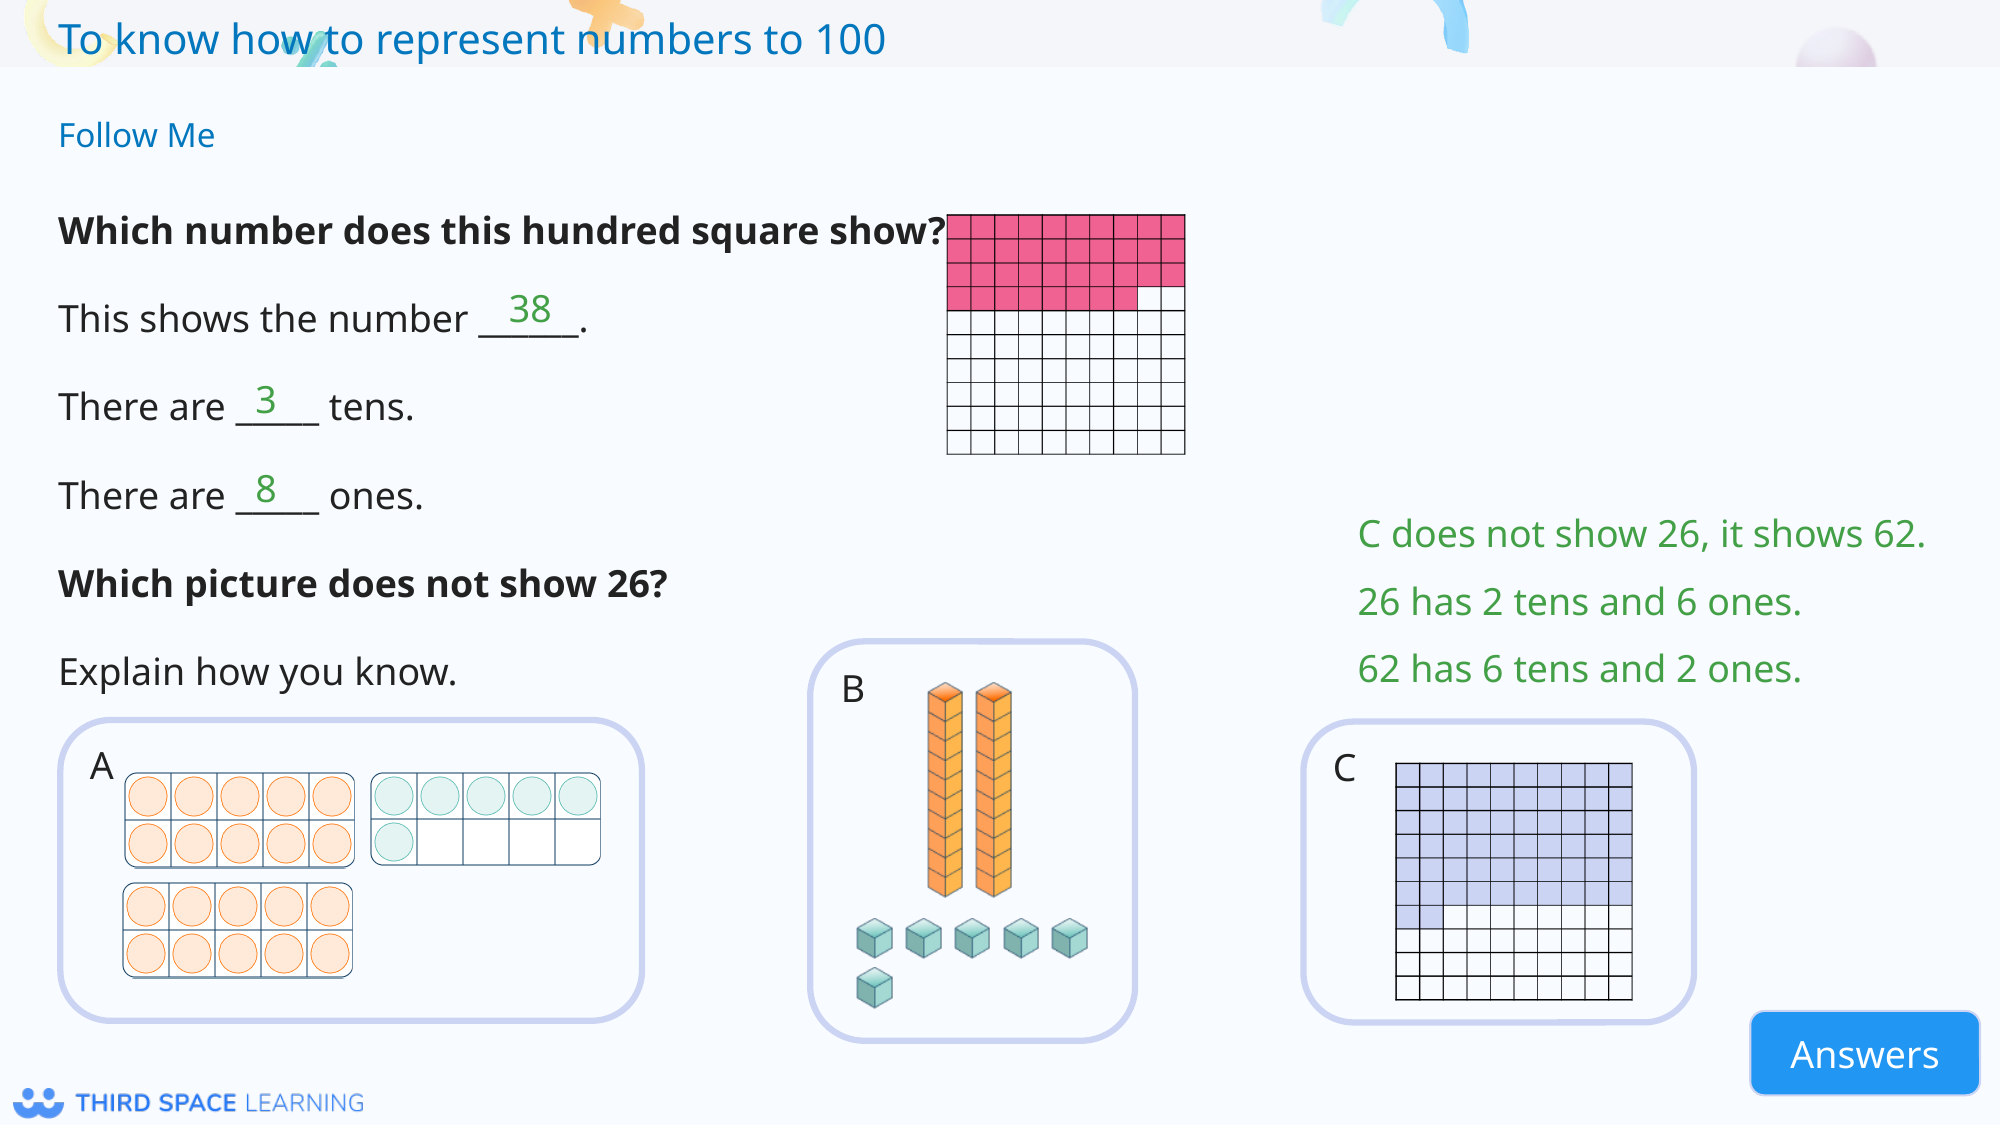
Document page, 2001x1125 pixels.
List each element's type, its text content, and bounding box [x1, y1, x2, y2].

picture [945, 214, 1187, 455]
picture [0, 0, 2000, 67]
picture [13, 1088, 365, 1119]
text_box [809, 641, 1136, 1041]
text_box C does not show 26, it shows 62. 26 has 2 tens and 6 ones. 62 has 6 tens and 2 ones. [1342, 480, 1960, 698]
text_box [196, 277, 601, 519]
list Follow Me [43, 107, 489, 176]
list Which number does this hundred square show? This shows the number ______. There are _____ tens. There are _____ ones. Which picture does not show 26? Explain how you know. [43, 176, 1969, 721]
text_box Answers [1750, 1010, 1981, 1096]
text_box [1303, 721, 1695, 1023]
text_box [60, 719, 643, 1022]
